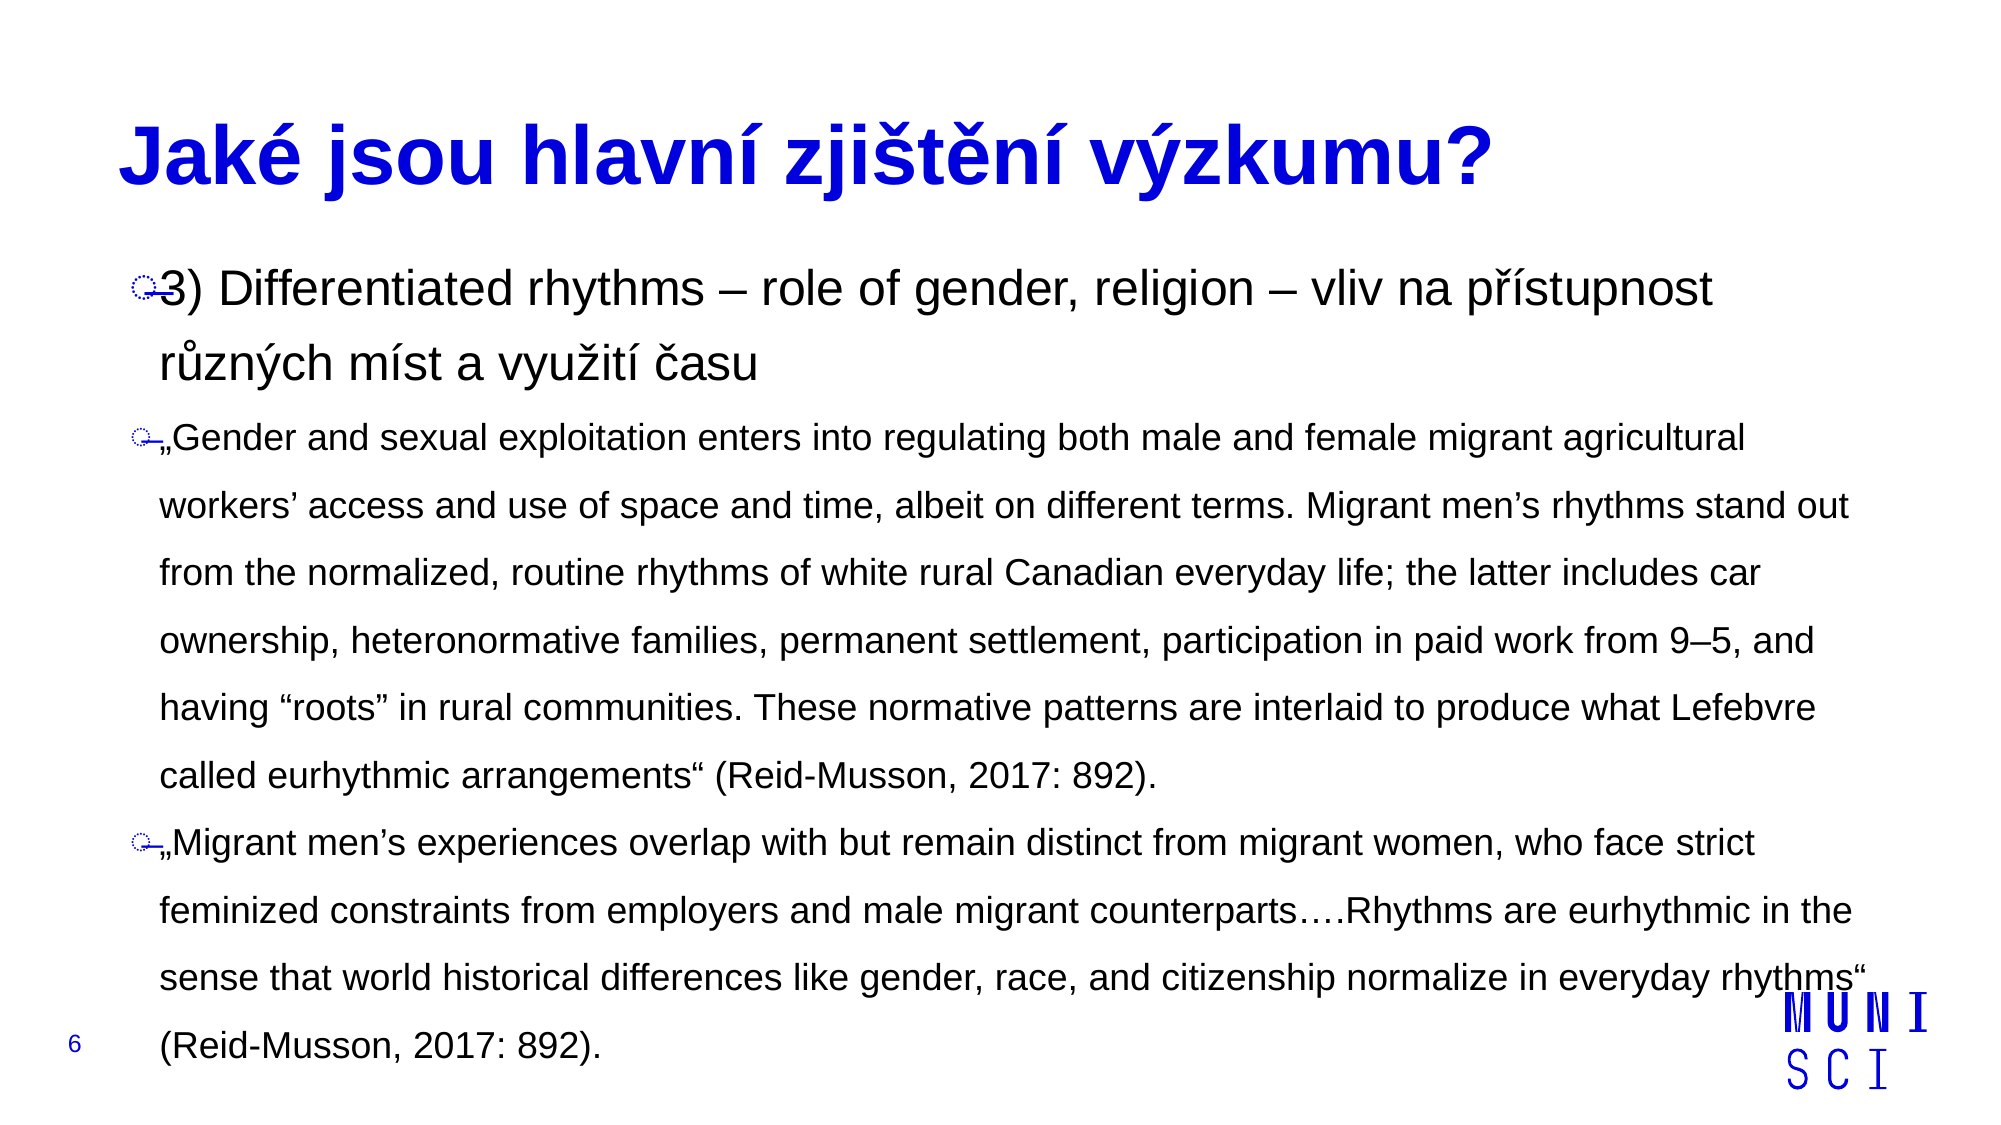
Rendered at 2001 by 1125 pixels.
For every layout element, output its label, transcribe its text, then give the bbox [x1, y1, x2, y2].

title Jaké jsou hlavní zjištění výzkumu? [118, 118, 1883, 193]
list 3) Differentiated rhythms – role of gender, religion – vliv na přístupnost různých míst a využití času „Gender and sexual exploitation enters into regulating both male and female migrant agricultural workers’ access and use of space and time, albeit on different terms. Migrant men’s rhythms stand out from the normalized, routine rhythms of white rural Canadian everyday life; the latter includes car ownership, heteronormative families, permanent settlement, participation in paid work from 9–5, and having “roots” in rural communities. These normative patterns are interlaid to produce what Lefebvre called eurhythmic arrangements“ (Reid-Musson, 2017: 892). „Migrant men’s experiences overlap with but remain distinct from migrant women, who face strict feminized constraints from employers and male migrant counterparts….Rhythms are eurhythmic in the sense that world historical differences like gender, race, and citizenship normalize in everyday rhythms“ (Reid-Musson, 2017: 892). [118, 240, 1883, 920]
footer [118, 1021, 1418, 1063]
slide_number 6 [67, 1021, 110, 1063]
